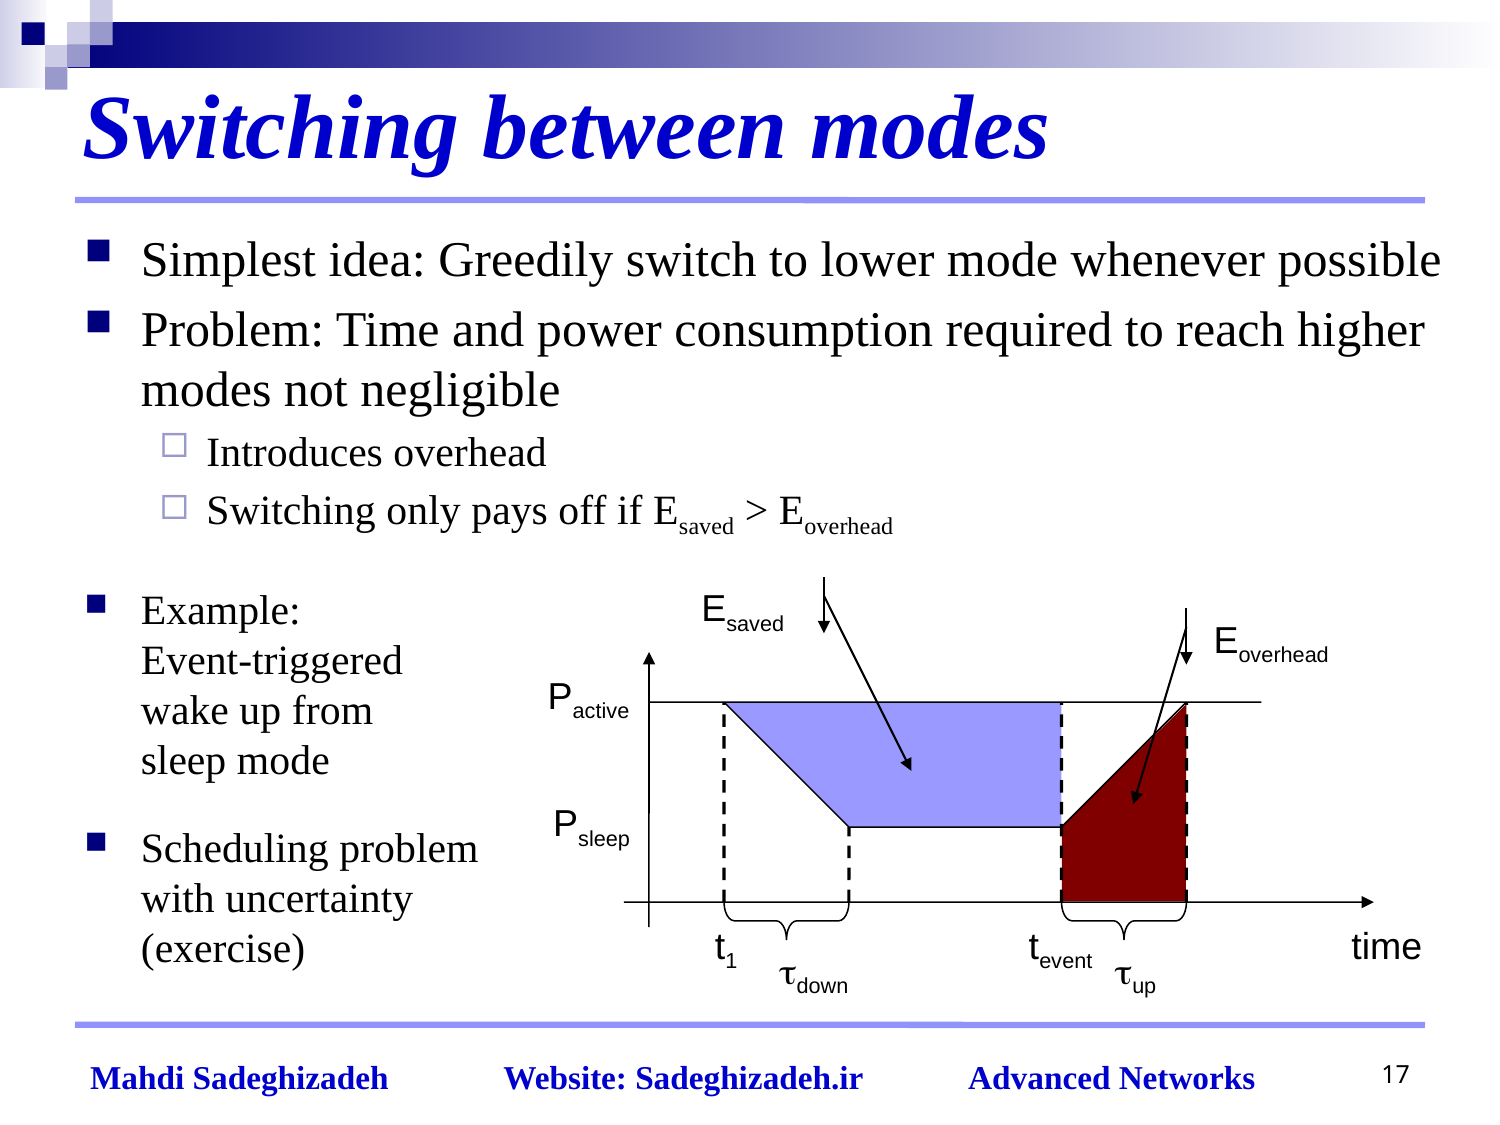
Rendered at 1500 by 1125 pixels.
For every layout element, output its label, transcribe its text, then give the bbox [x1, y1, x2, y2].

text_box Simplest idea: Greedily switch to lower mode whenever possible Problem: Time and power consumption required to reach higher modes not negligible Introduces overhead Switching only pays off if Esaved > Eoverhead Example: Event-triggered wake up from sleep mode Scheduling problem with uncertainty (exercise) [69, 218, 1462, 1007]
title Switching between modes [67, 74, 1468, 169]
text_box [528, 576, 1438, 1000]
footer Mahdi Sadeghizadeh Website: Sadeghizadeh.ir Advanced Networks [74, 1032, 1313, 1105]
slide_number 17 [1313, 1026, 1426, 1101]
